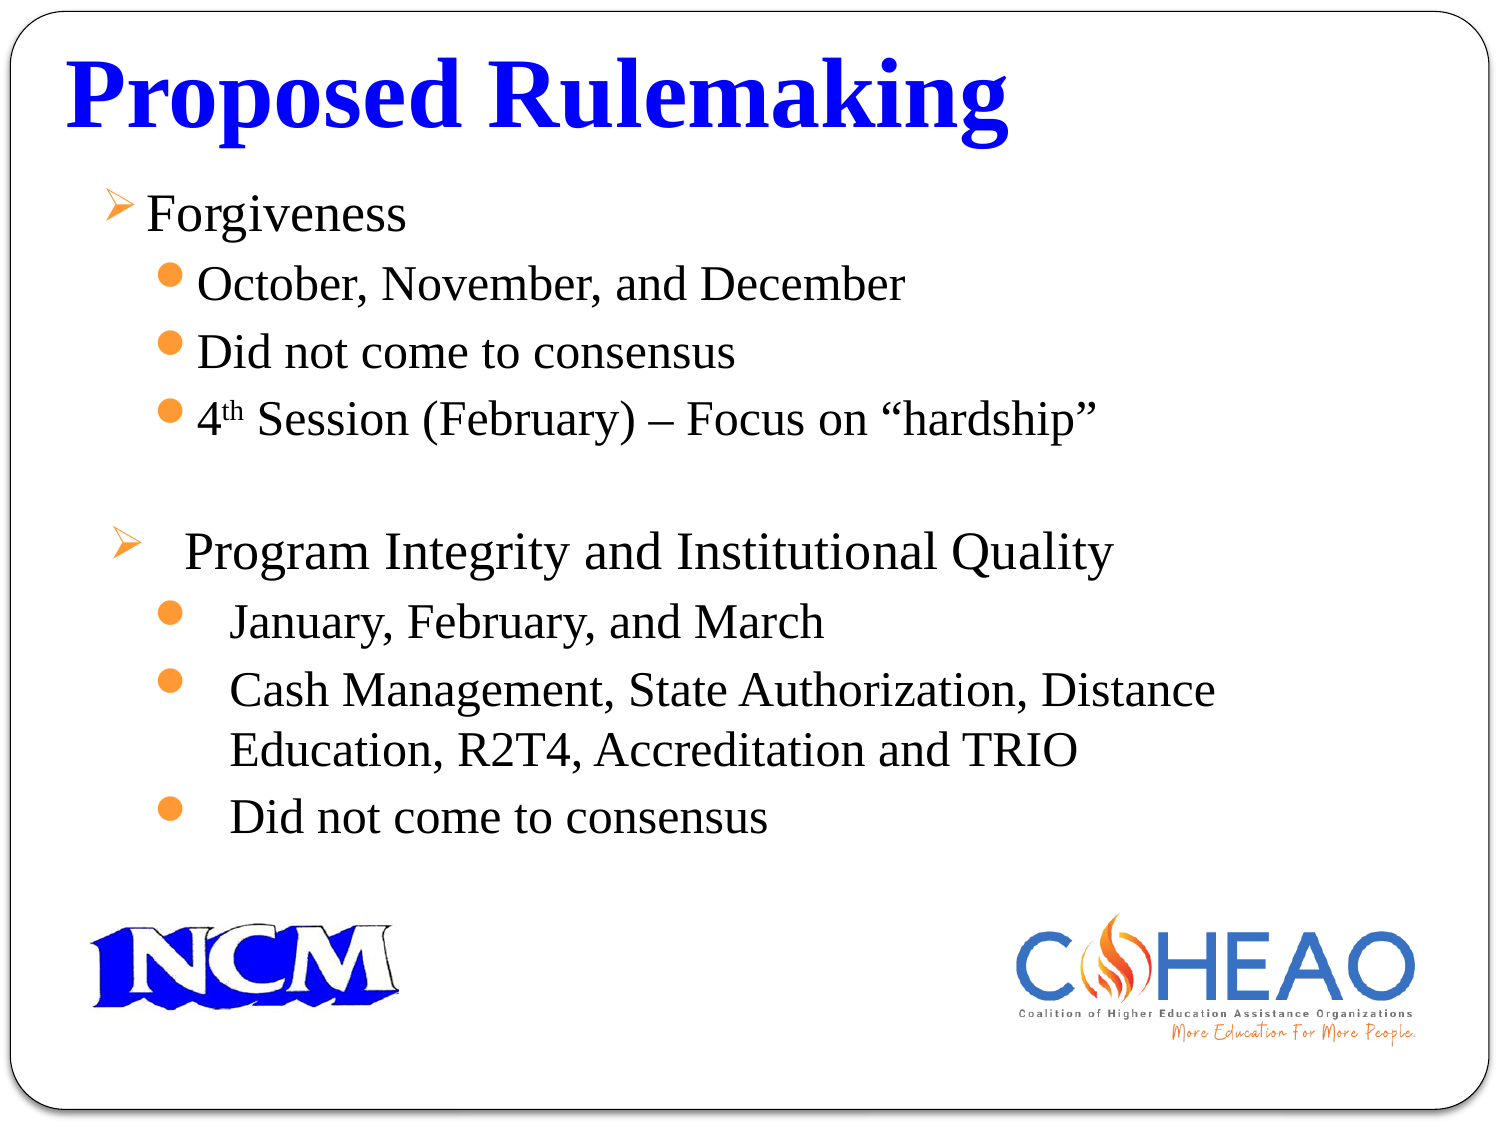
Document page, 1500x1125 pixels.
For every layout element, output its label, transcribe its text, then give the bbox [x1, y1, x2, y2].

list Forgiveness October, November, and December Did not come to consensus 4th Session (February) – Focus on “hardship” Program Integrity and Institutional Quality January, February, and March Cash Management, State Authorization, Distance Education, R2T4, Accreditation and TRIO Did not come to consensus [86, 170, 1413, 920]
picture [1012, 887, 1418, 1063]
picture [87, 923, 407, 1013]
title Proposed Rulemaking [50, 0, 1325, 163]
